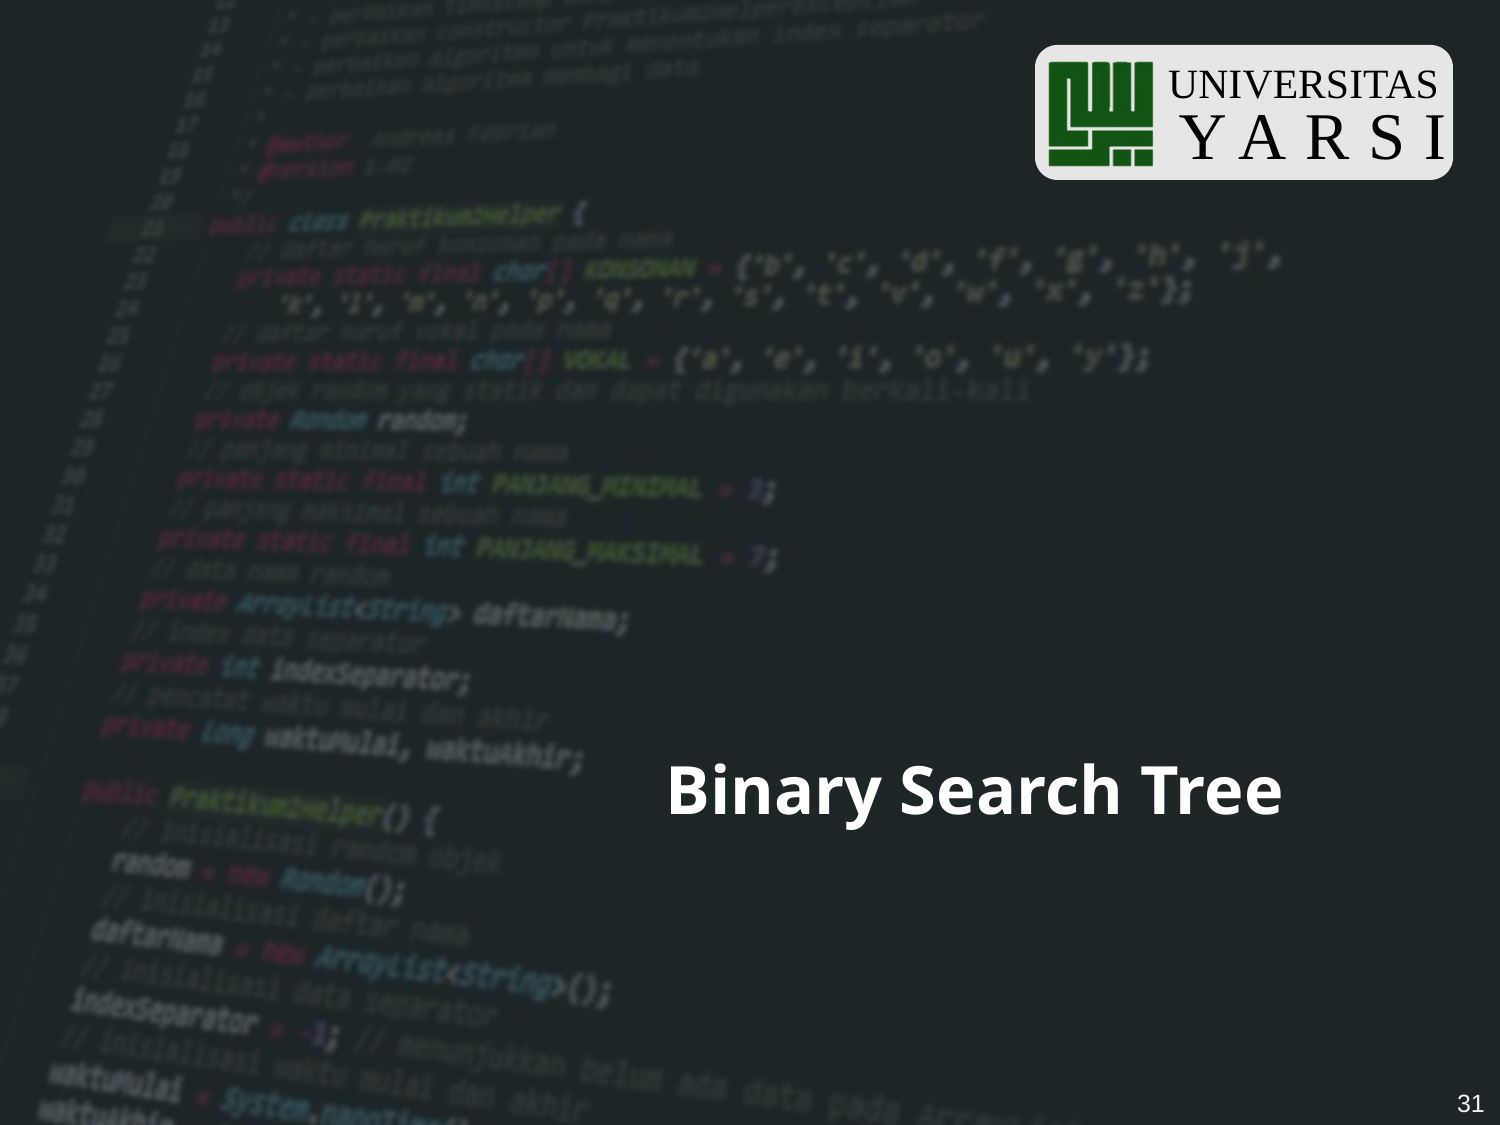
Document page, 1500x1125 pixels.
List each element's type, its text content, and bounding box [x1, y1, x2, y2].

picture [1035, 51, 1164, 179]
title Binary Search Tree [495, 690, 1455, 885]
